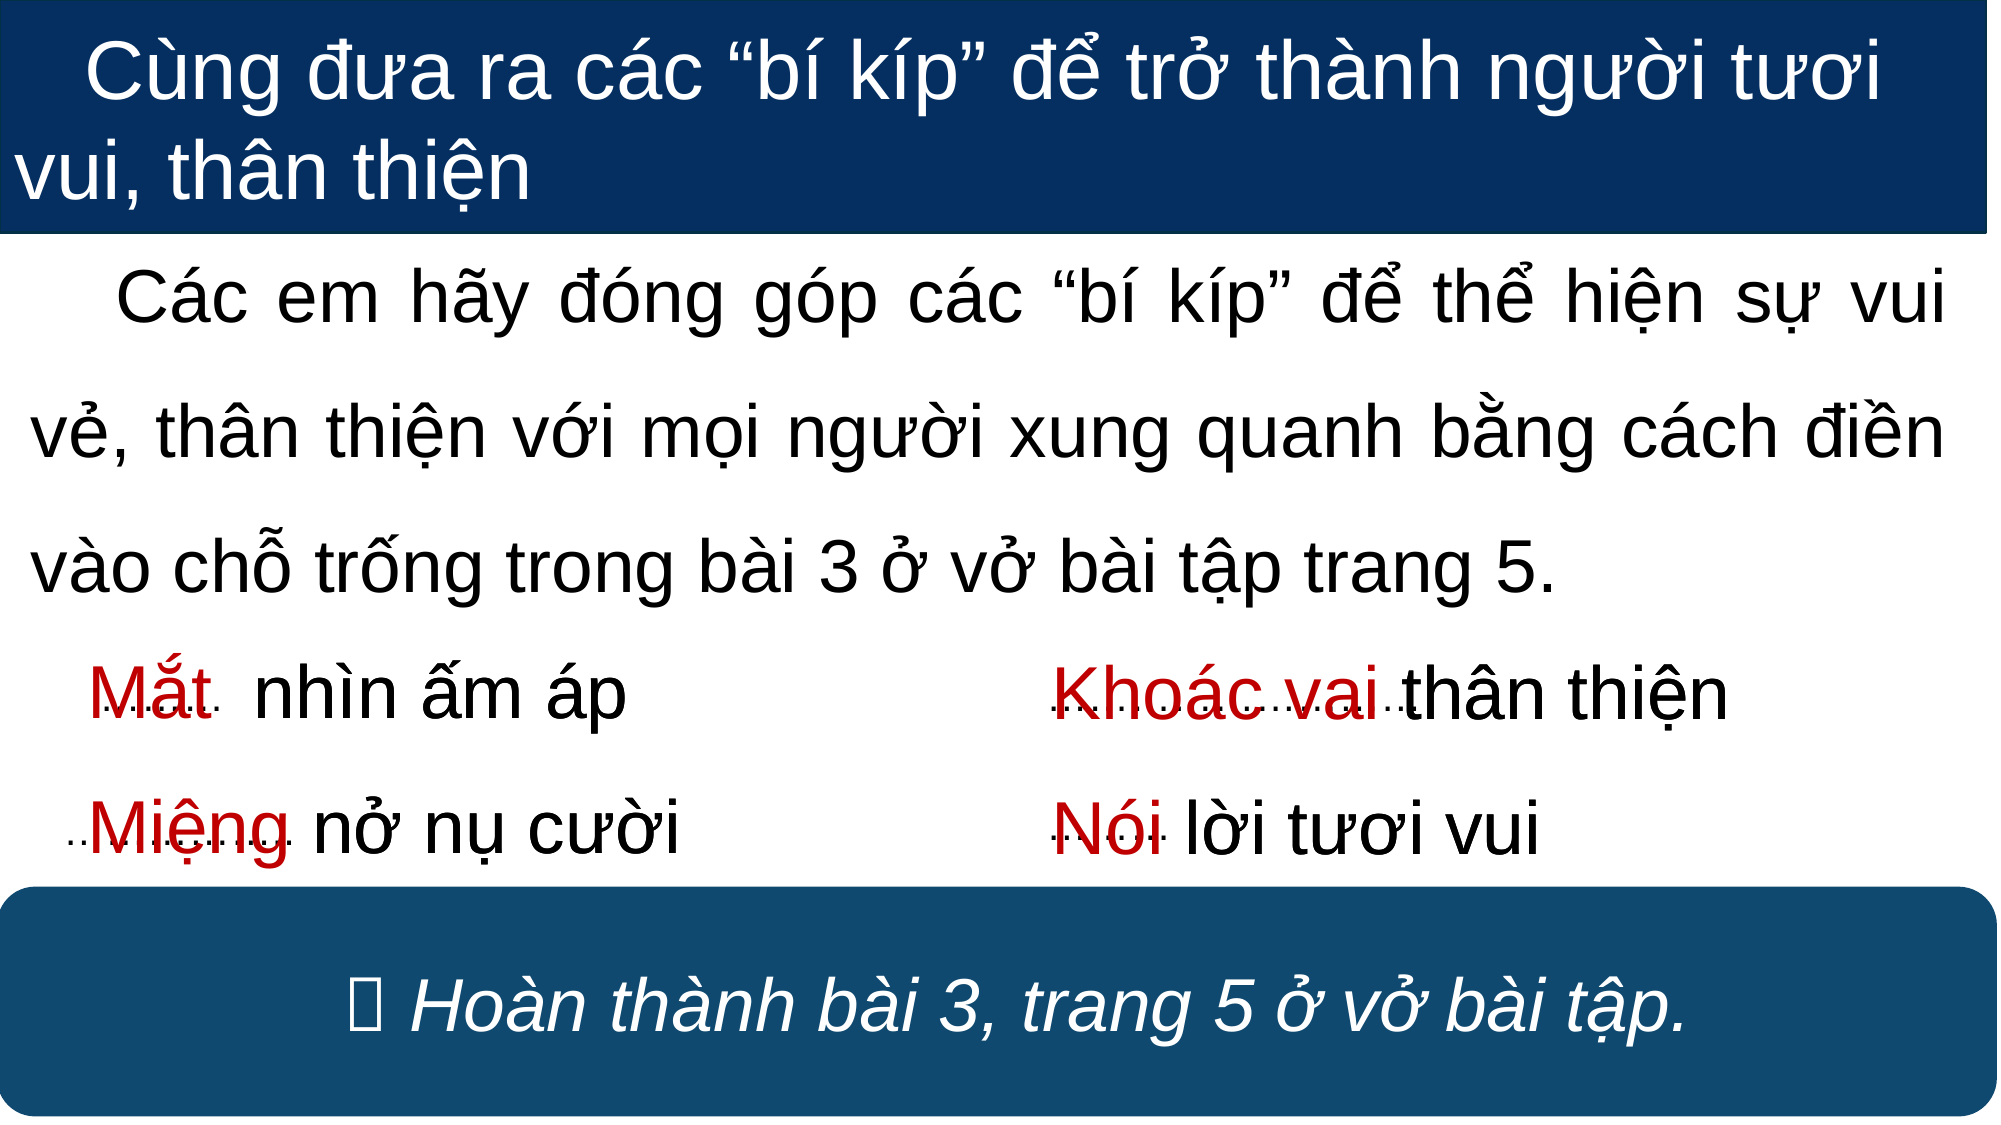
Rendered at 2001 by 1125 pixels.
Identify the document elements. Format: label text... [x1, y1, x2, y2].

text_box Mắt nhìn ấm áp Miệng nở nụ cười [0, 596, 938, 871]
text_box Các em hãy đóng góp các “bí kíp” để thể hiện sự vui vẻ, thân thiện với mọi người xung quanh bằng cách điền vào chỗ trống trong bài 3 ở vở bài tập trang 5. [0, 237, 1980, 573]
text_box  Hoàn thành bài 3, trang 5 ở vở bài tập. [0, 885, 1999, 1118]
text_box Cùng đưa ra các “bí kíp” để trở thành người tươi vui, thân thiện [0, 0, 1987, 234]
text_box Khoác vai thân thiện Nói lời tươi vui [959, 596, 1985, 874]
